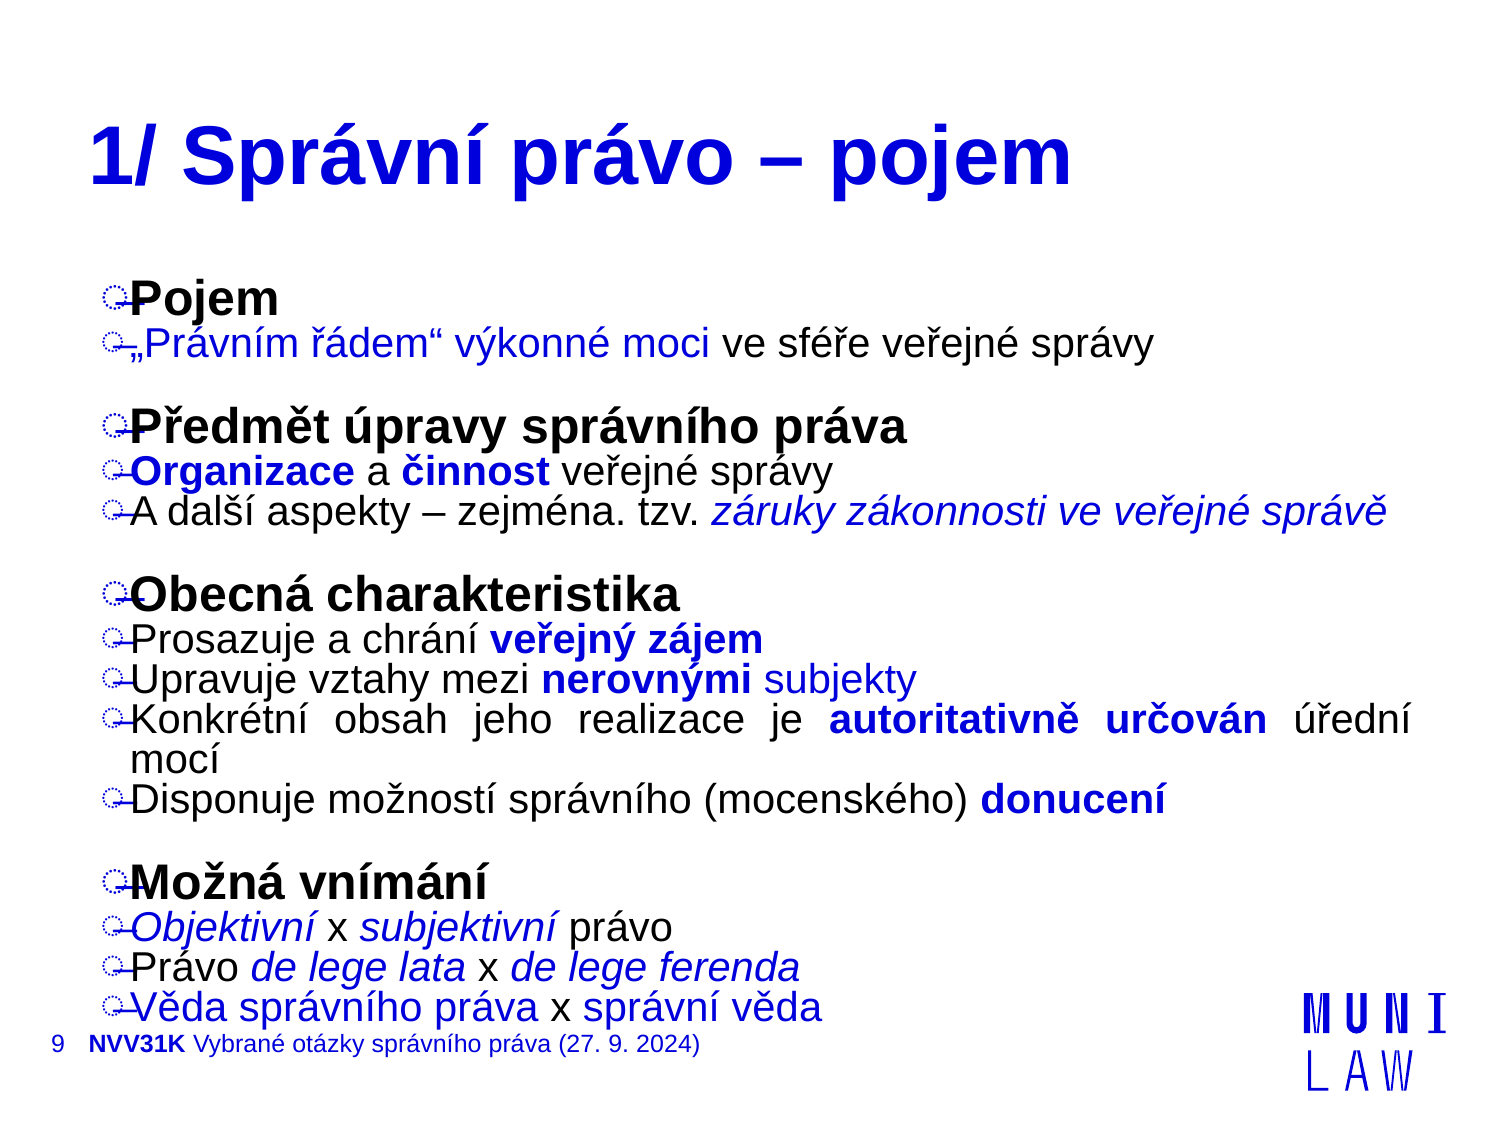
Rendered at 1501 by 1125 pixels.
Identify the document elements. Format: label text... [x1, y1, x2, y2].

slide_number 9 [50, 1021, 82, 1063]
title 1/ Správní právo – pojem [88, 118, 1412, 193]
list Pojem „Právním řádem“ výkonné moci ve sféře veřejné správy Předmět úpravy správního práva Organizace a činnost veřejné správy A další aspekty – zejména. tzv. záruky zákonnosti ve veřejné správě Obecná charakteristika Prosazuje a chrání veřejný zájem Upravuje vztahy mezi nerovnými subjekty Konkrétní obsah jeho realizace je autoritativně určován úřední mocí Disponuje možností správního (mocenského) donucení Možná vnímání Objektivní x subjektivní právo Právo de lege lata x de lege ferenda Věda správního práva x správní věda [88, 277, 1412, 957]
footer NVV31K Vybrané otázky správního práva (27. 9. 2024) [88, 1021, 1064, 1063]
